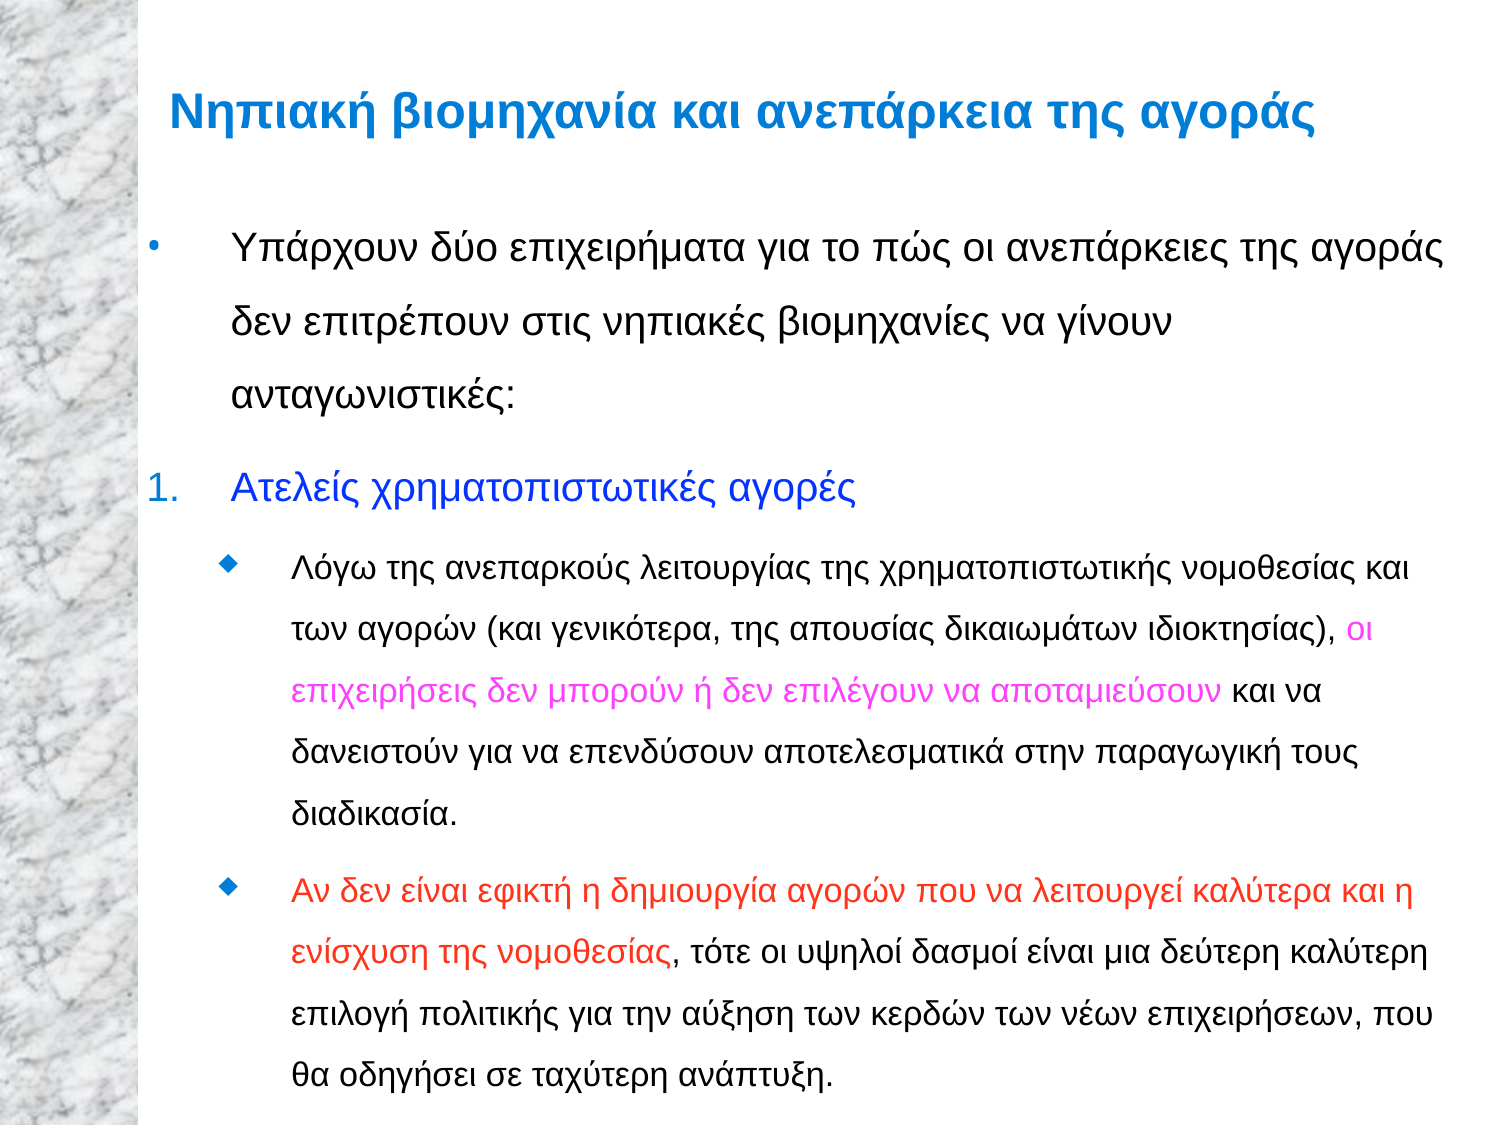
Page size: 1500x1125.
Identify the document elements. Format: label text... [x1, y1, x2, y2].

picture [0, 0, 138, 1125]
list Υπάρχουν δύο επιχειρήματα για το πώς οι ανεπάρκειες της αγοράς δεν επιτρέπουν στις νηπιακές βιομηχανίες να γίνουν ανταγωνιστικές: Ατελείς χρηματοπιστωτικές αγορές Λόγω της ανεπαρκούς λειτουργίας της χρηματοπιστωτικής νομοθεσίας και των αγορών (και γενικότερα, της απουσίας δικαιωμάτων ιδιοκτησίας), οι επιχειρήσεις δεν μπορούν ή δεν επιλέγουν να αποταμιεύσουν και να δανειστούν για να επενδύσουν αποτελεσματικά στην παραγωγική τους διαδικασία. Αν δεν είναι εφικτή η δημιουργία αγορών που να λειτουργεί καλύτερα και η ενίσχυση της νομοθεσίας, τότε οι υψηλοί δασμοί είναι μια δεύτερη καλύτερη επιλογή πολιτικής για την αύξηση των κερδών των νέων επιχειρήσεων, που θα οδηγήσει σε ταχύτερη ανάπτυξη. [130, 186, 1467, 1113]
title Νηπιακή βιομηχανία και ανεπάρκεια της αγοράς [153, 43, 1444, 145]
